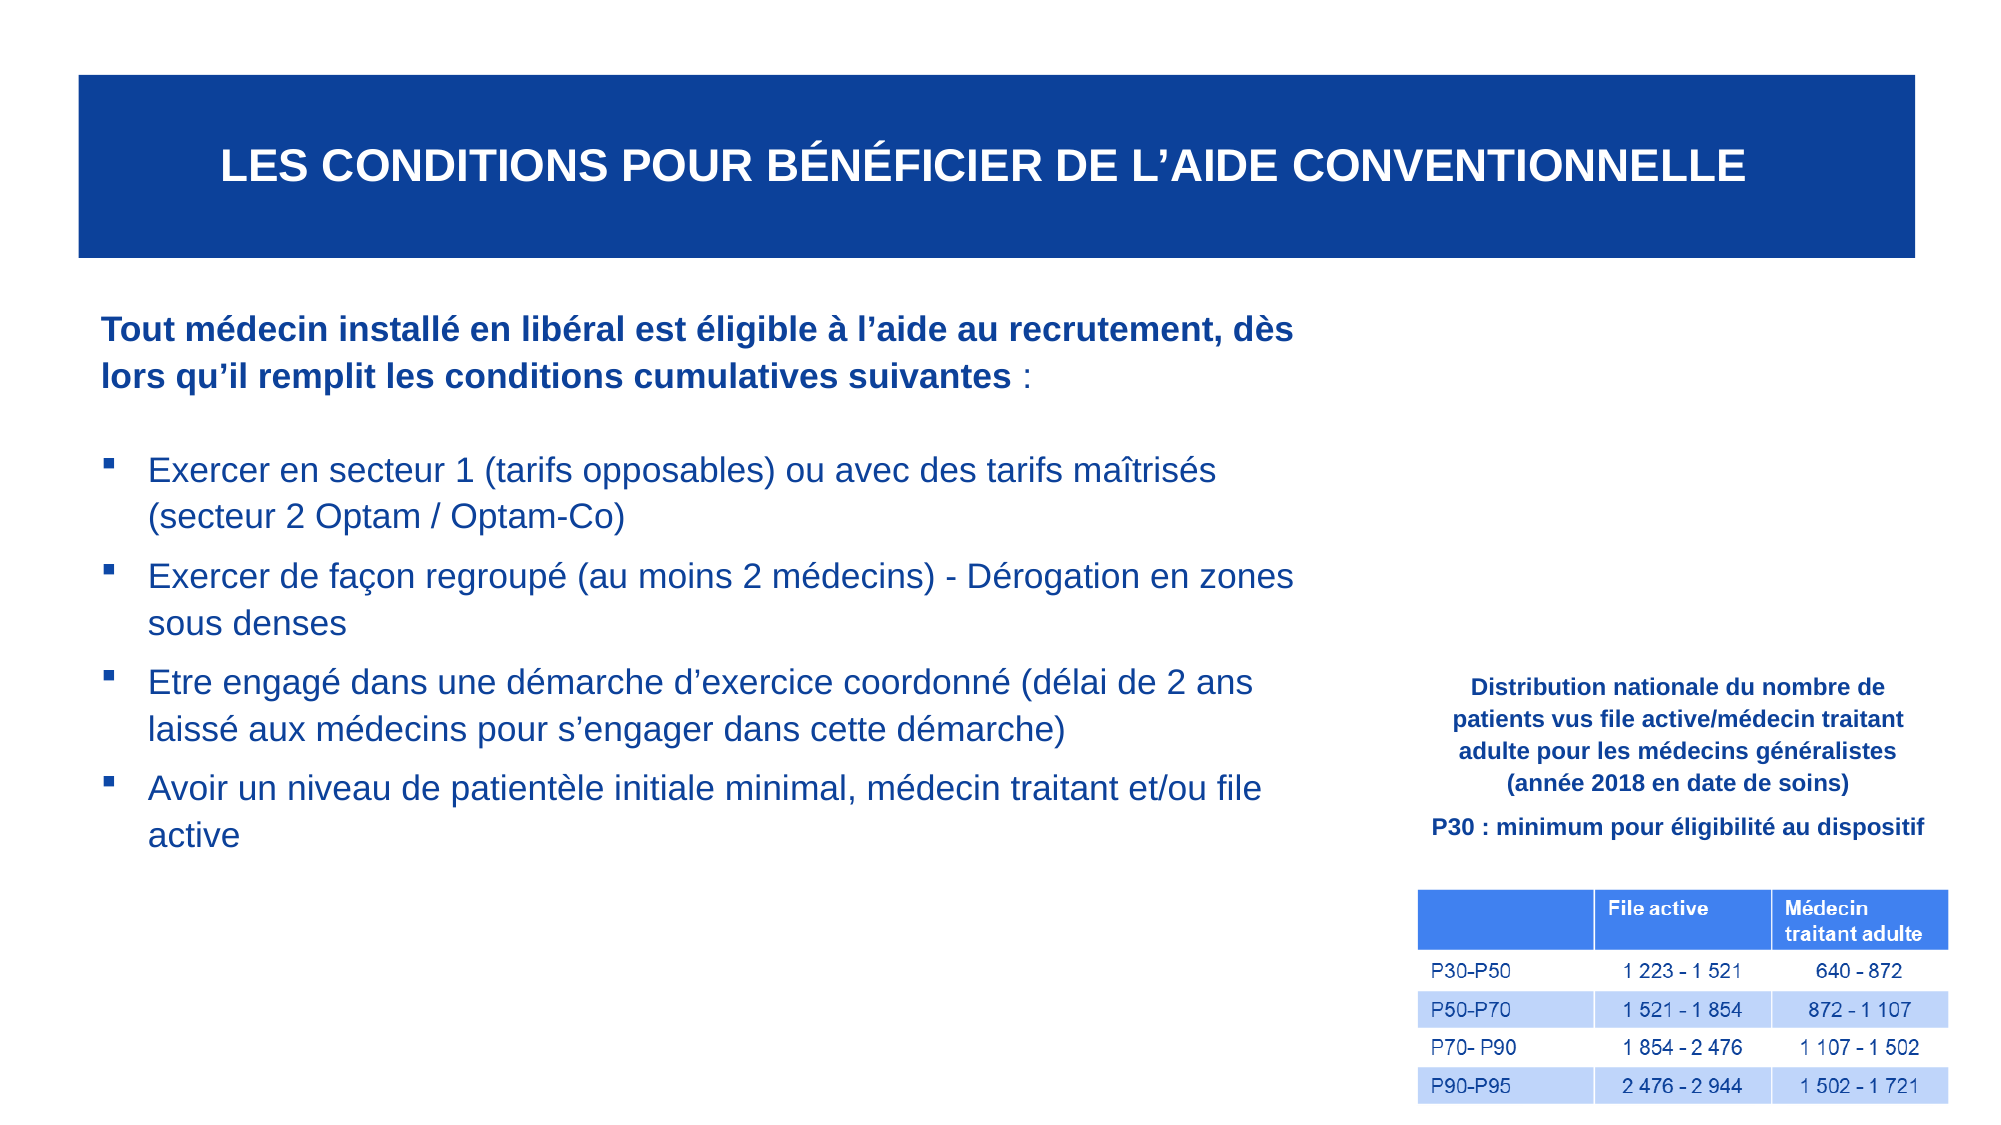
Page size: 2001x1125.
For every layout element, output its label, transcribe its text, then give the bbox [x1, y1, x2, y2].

title Les conditions pour bénéficier de l’aide conventionnelle [78, 74, 1916, 259]
list Tout médecin installé en libéral est éligible à l’aide au recrutement, dès lors qu’il remplit les conditions cumulatives suivantes : Exercer en secteur 1 (tarifs opposables) ou avec des tarifs maîtrisés (secteur 2 Optam / Optam-Co) Exercer de façon regroupé (au moins 2 médecins) - Dérogation en zones sous denses Etre engagé dans une démarche d’exercice coordonné (délai de 2 ans laissé aux médecins pour s’engager dans cette démarche) Avoir un niveau de patientèle initiale minimal, médecin traitant et/ou file active [85, 294, 1333, 1040]
picture [1416, 888, 1949, 1125]
text_box Distribution nationale du nombre de patients vus file active/médecin traitant adulte pour les médecins généralistes (année 2018 en date de soins) P30 : minimum pour éligibilité au dispositif [1416, 661, 1941, 853]
